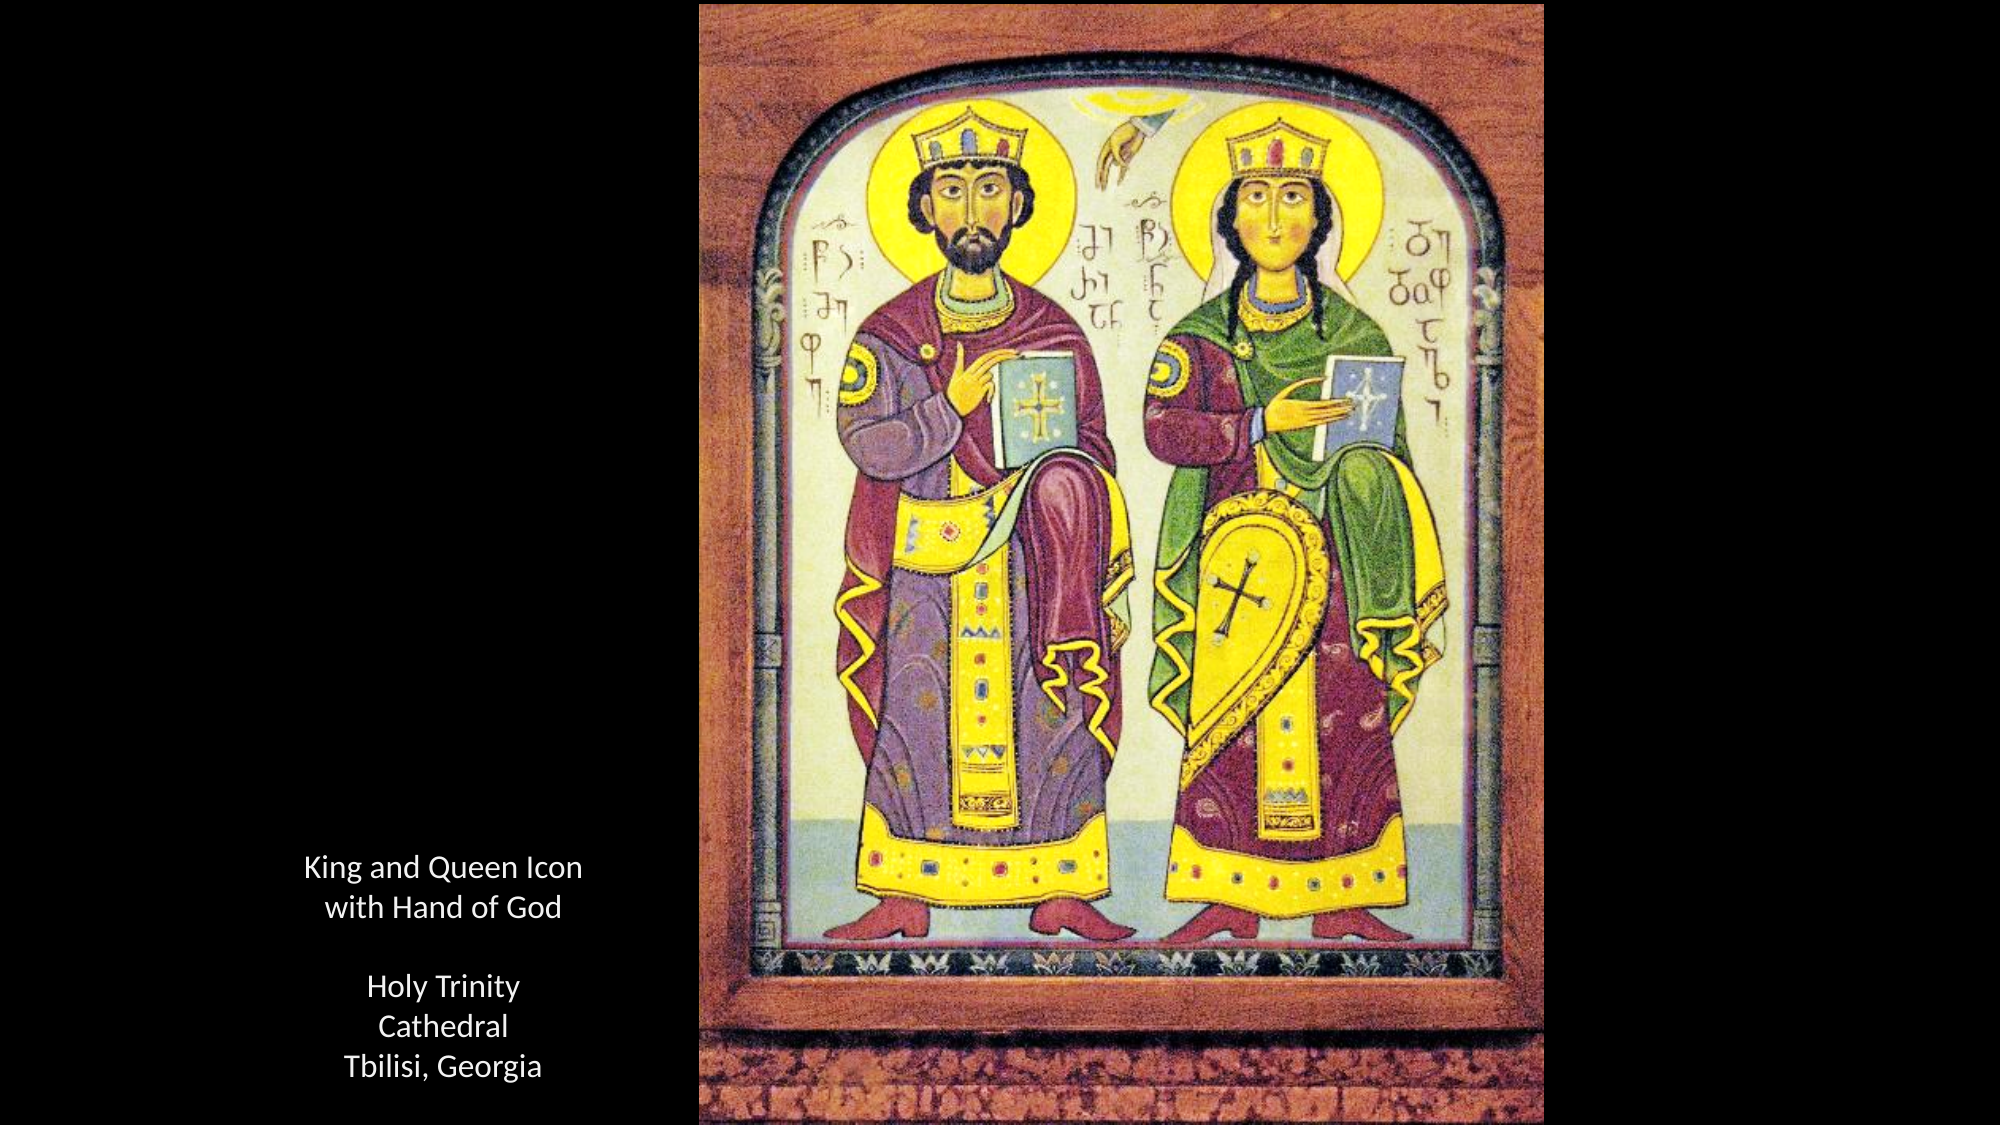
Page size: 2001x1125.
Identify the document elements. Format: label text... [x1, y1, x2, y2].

picture [699, 4, 1544, 1125]
text_box King and Queen Icon with Hand of God Holy Trinity Cathedral Tbilisi, Georgia [287, 837, 600, 1092]
